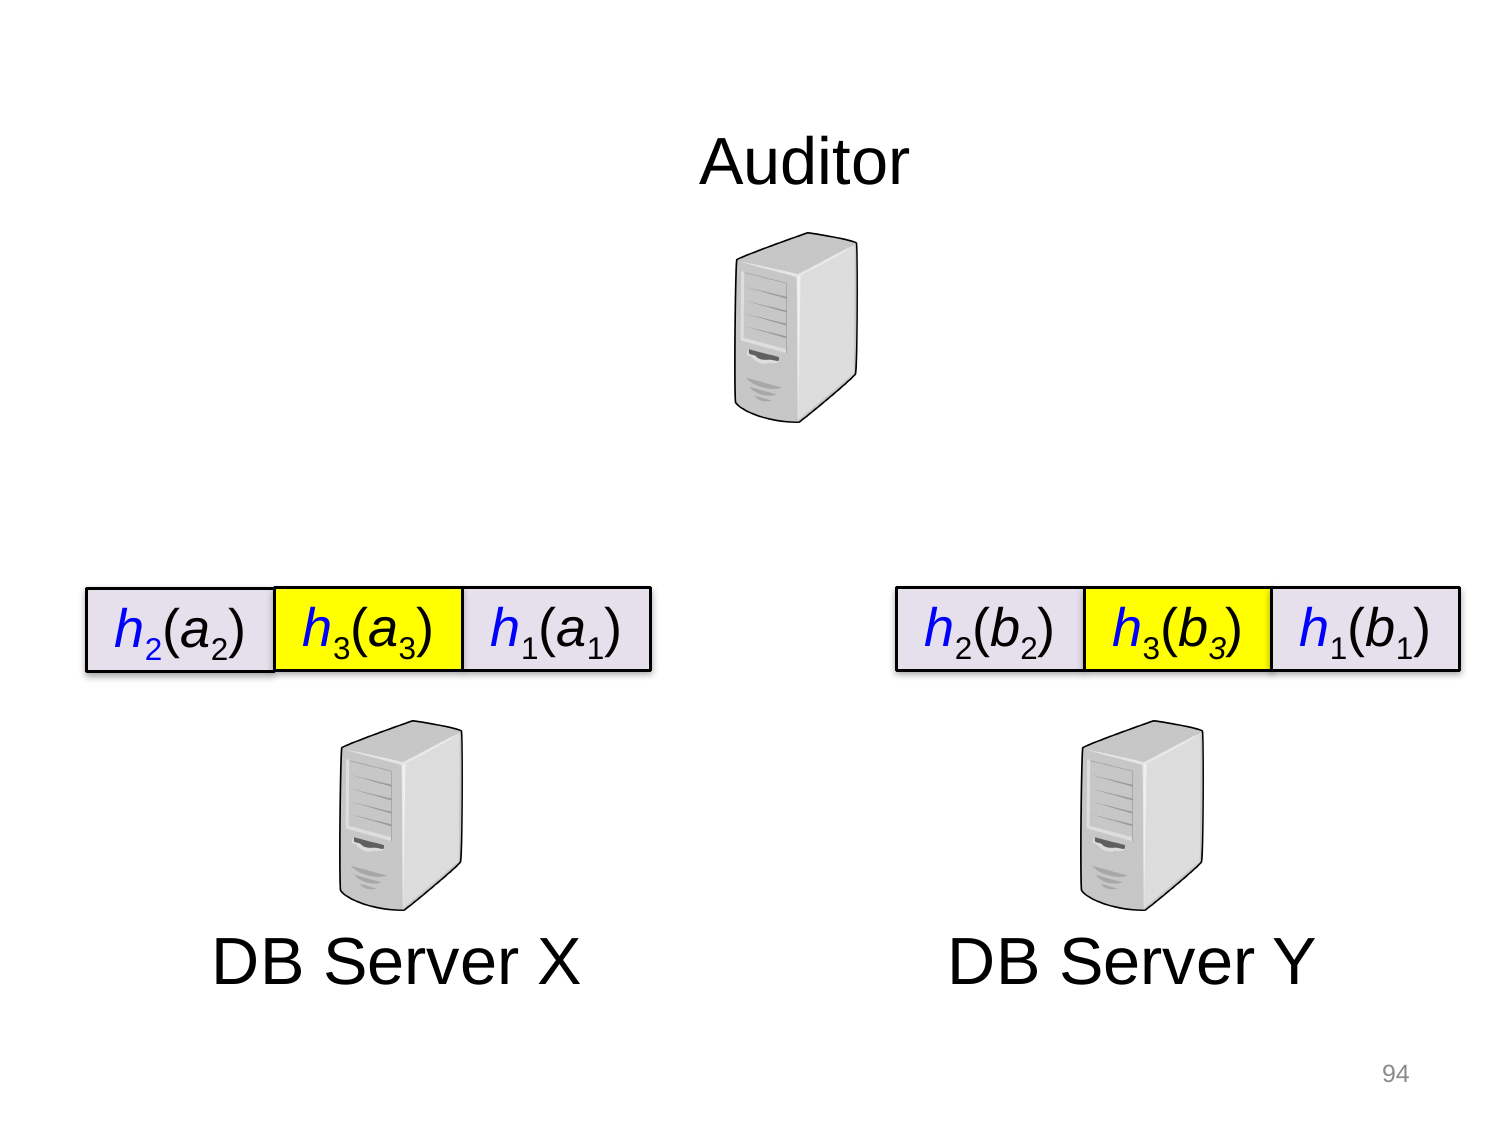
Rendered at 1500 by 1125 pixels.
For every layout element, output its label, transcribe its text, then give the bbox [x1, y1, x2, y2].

slide_number 94 [1074, 1042, 1425, 1103]
picture [338, 719, 463, 911]
text_box h3(b3) [1083, 587, 1269, 671]
text_box h2(a2) [86, 588, 271, 672]
text_box DB Server Y [857, 910, 1408, 1006]
text_box h1(b1) [1271, 587, 1460, 671]
text_box h2(b2) [895, 587, 1081, 671]
text_box DB Server X [122, 910, 673, 1006]
text_box h3(a3) [274, 587, 463, 671]
text_box Auditor [529, 110, 1080, 206]
picture [1079, 719, 1204, 911]
text_box h1(a1) [463, 587, 651, 671]
picture [734, 232, 858, 424]
